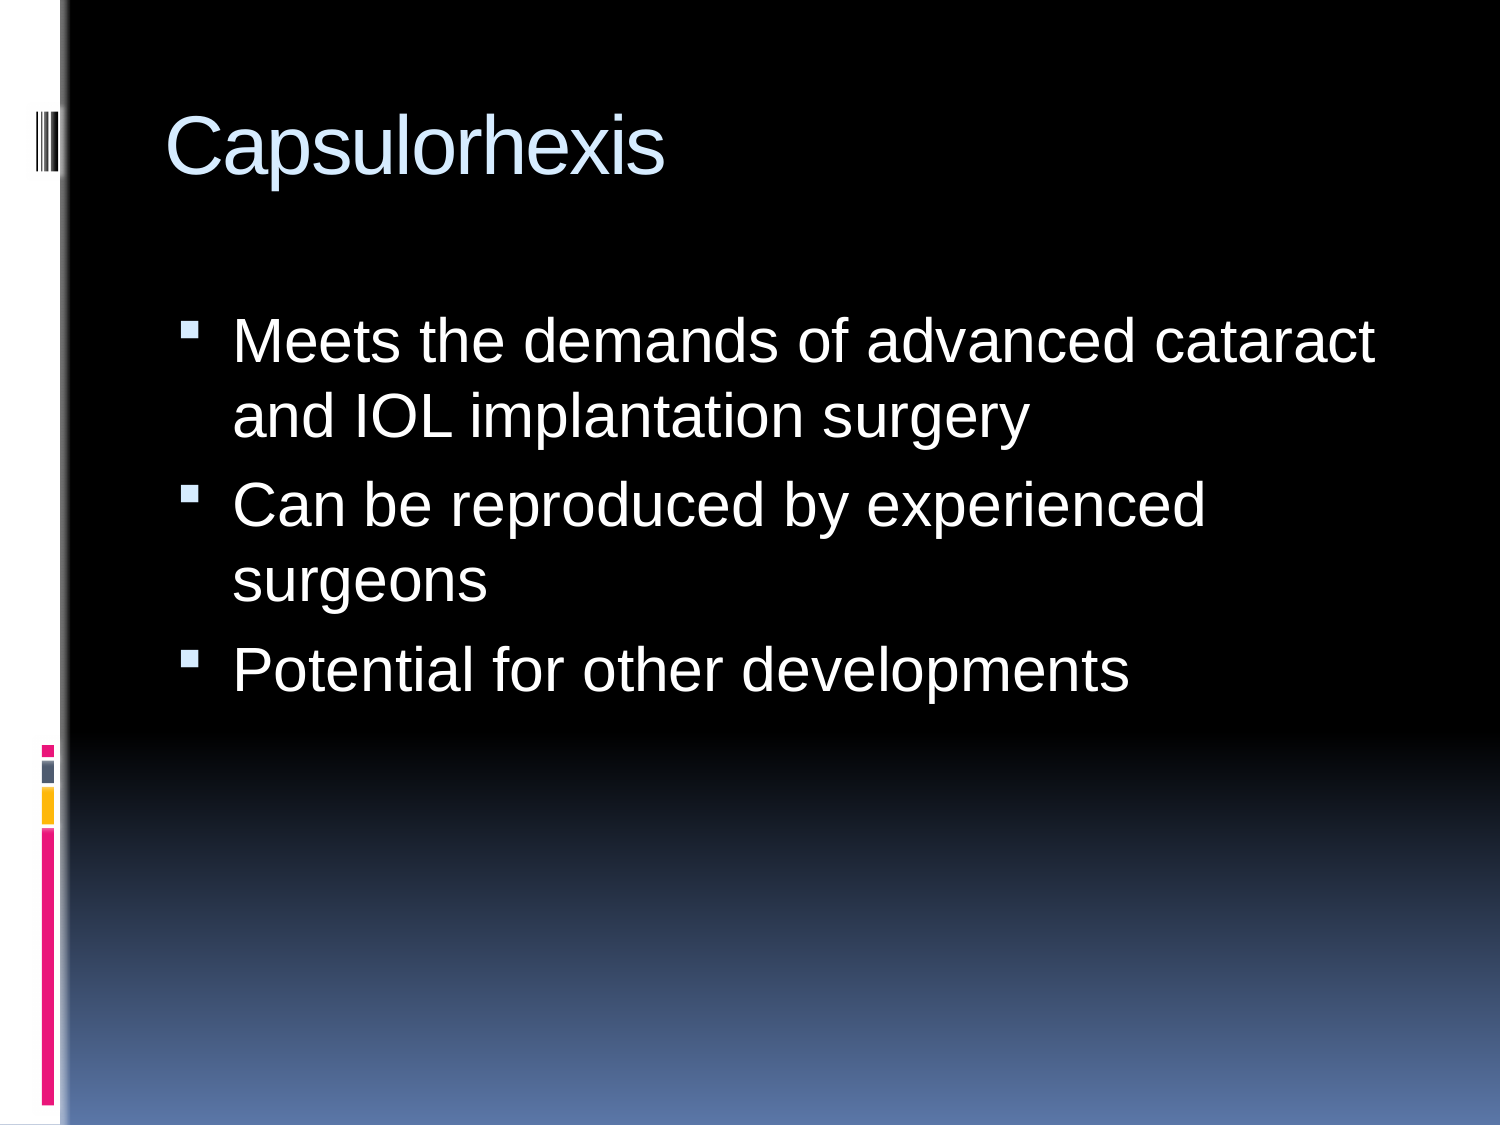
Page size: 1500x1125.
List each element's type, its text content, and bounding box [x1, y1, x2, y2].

list Meets the demands of advanced cataract and IOL implantation surgery Can be reproduced by experienced surgeons Potential for other developments [150, 292, 1425, 1043]
title Capsulorhexis [150, 83, 1425, 234]
